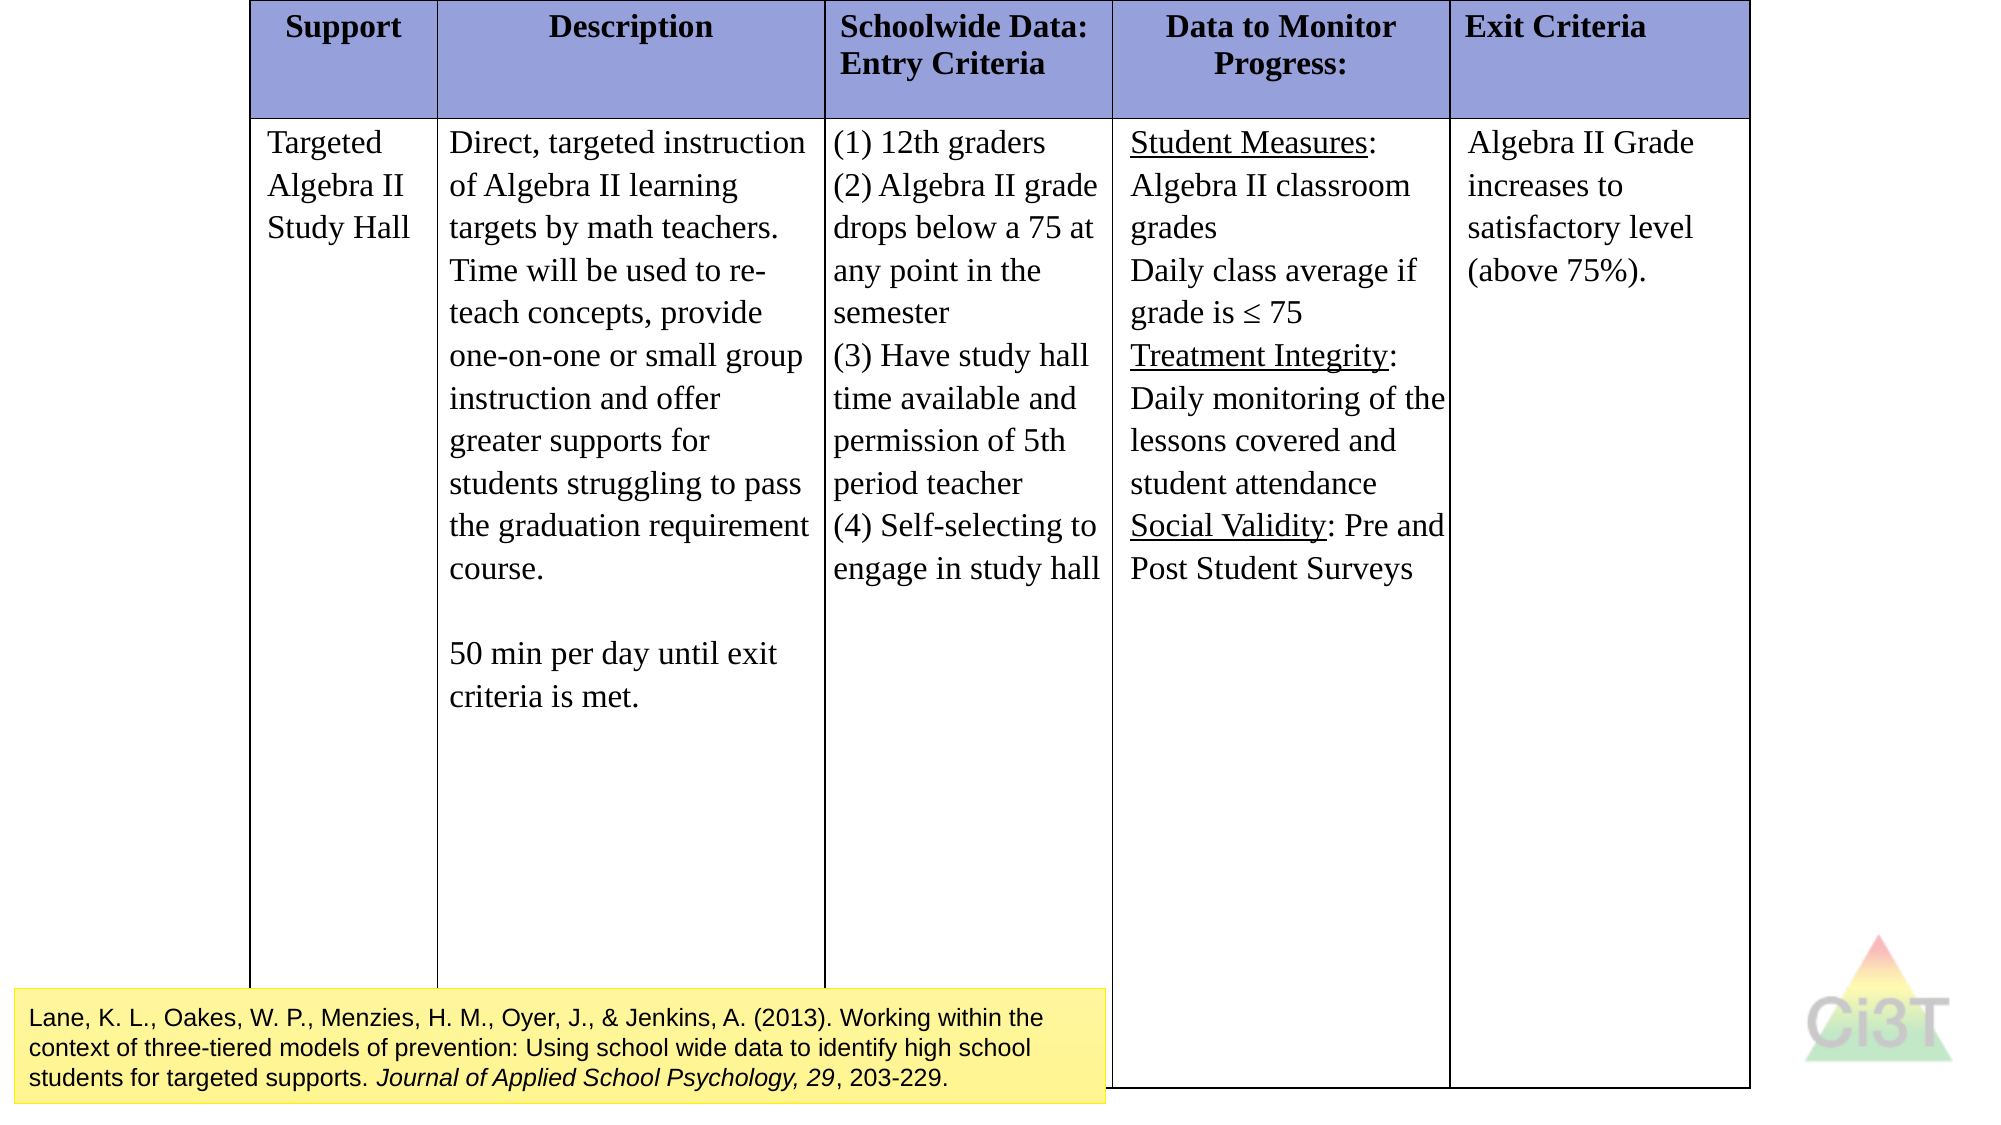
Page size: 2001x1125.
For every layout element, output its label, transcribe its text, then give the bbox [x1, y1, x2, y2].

table_cell Direct, targeted instruction of Algebra II learning targets by math teachers. Time will be used to re-teach concepts, provide one-on-one or small group instruction and offer greater supports for students struggling to pass the graduation requirement course. 50 min per day until exit criteria is met. [438, 119, 824, 988]
table_cell Targeted Algebra II Study Hall [251, 119, 437, 988]
text_box Lane, K. L., Oakes, W. P., Menzies, H. M., Oyer, J., & Jenkins, A. (2013). Working within the context of three-tiered models of prevention: Using school wide data to identify high school students for targeted supports. Journal of Applied School Psychology, 29, 203-229. [14, 988, 1106, 1104]
table_header Support [251, 1, 437, 118]
text_box Results: SRSS-IE: Externalizing Subscale Elementary [1783, 920, 1970, 1064]
table_cell (1) 12th graders (2) Algebra II grade drops below a 75 at any point in the semester (3) Have study hall time available and permission of 5th period teacher (4) Self-selecting to engage in study hall [826, 119, 1112, 1087]
table_cell Student Measures: Algebra II classroom grades Daily class average if grade is ≤ 75 Treatment Integrity: Daily monitoring of the lessons covered and student attendance Social Validity: Pre and Post Student Surveys [1113, 119, 1449, 1087]
table_header Exit Criteria [1451, 1, 1749, 118]
table_header Schoolwide Data: Entry Criteria [826, 1, 1112, 118]
table_header Data to Monitor Progress: [1113, 1, 1449, 118]
table_header Description [438, 1, 824, 118]
table_cell Algebra II Grade increases to satisfactory level (above 75%). [1451, 119, 1749, 1087]
